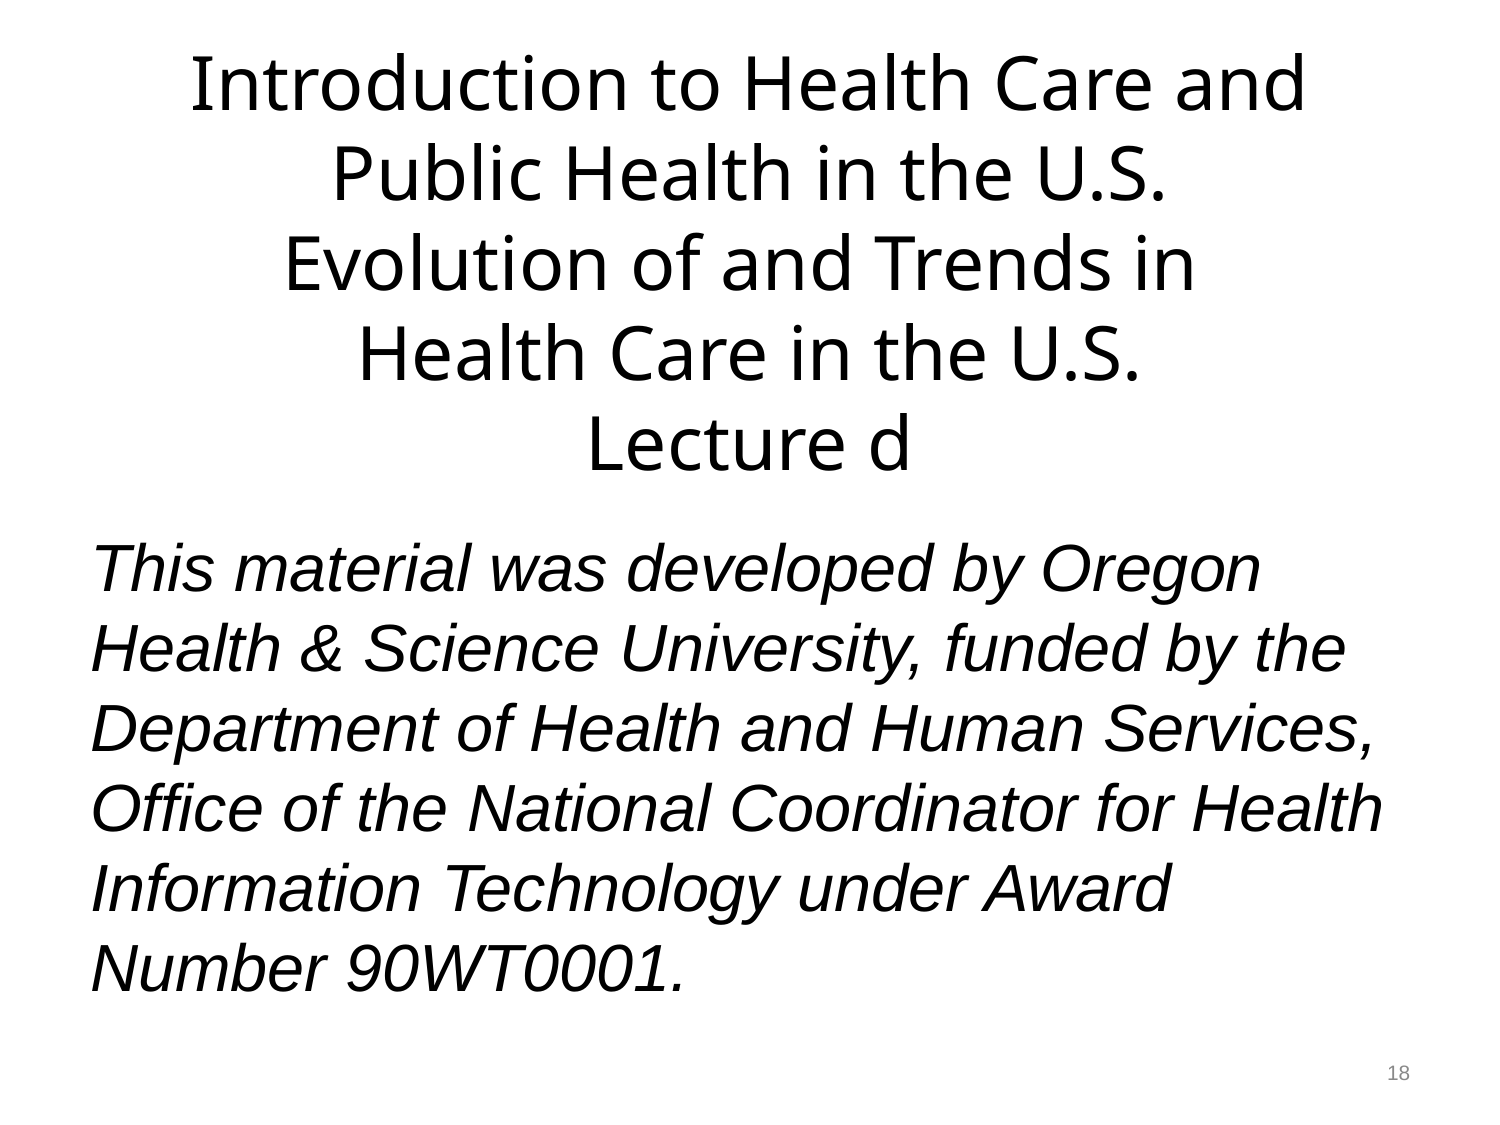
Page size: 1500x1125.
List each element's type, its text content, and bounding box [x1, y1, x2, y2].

list This material was developed by Oregon Health & Science University, funded by the Department of Health and Human Services, Office of the National Coordinator for Health Information Technology under Award Number 90WT0001. [75, 370, 1425, 1013]
slide_number 18 [1341, 1027, 1425, 1118]
title Introduction to Health Care and Public Health in the U.S. Evolution of and Trends in Health Care in the U.S. Lecture d [75, 45, 1425, 370]
